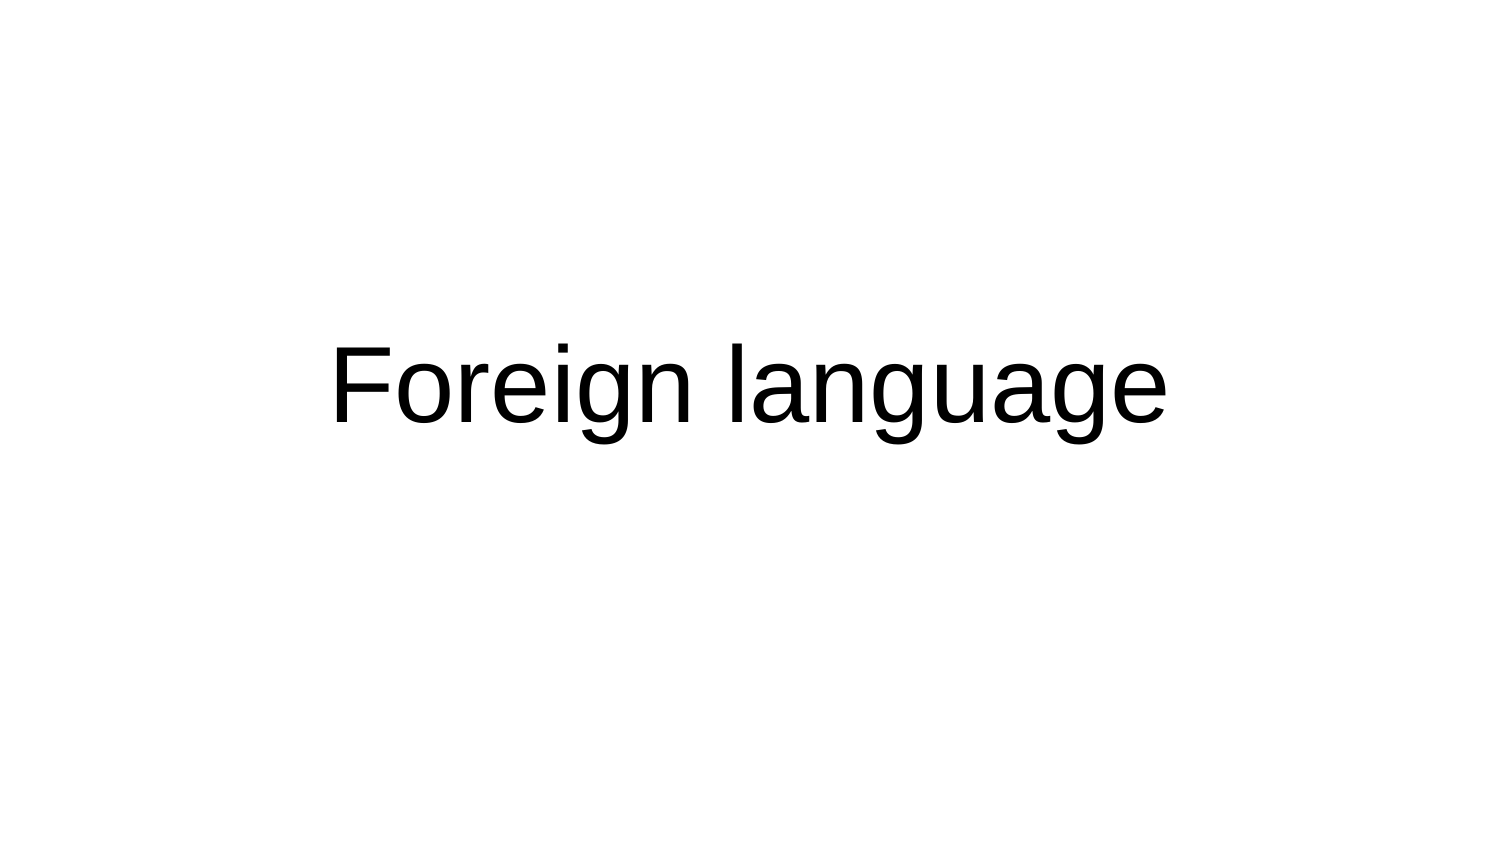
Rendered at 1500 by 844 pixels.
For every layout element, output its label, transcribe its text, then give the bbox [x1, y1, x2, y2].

title Foreign language [51, 122, 1449, 459]
